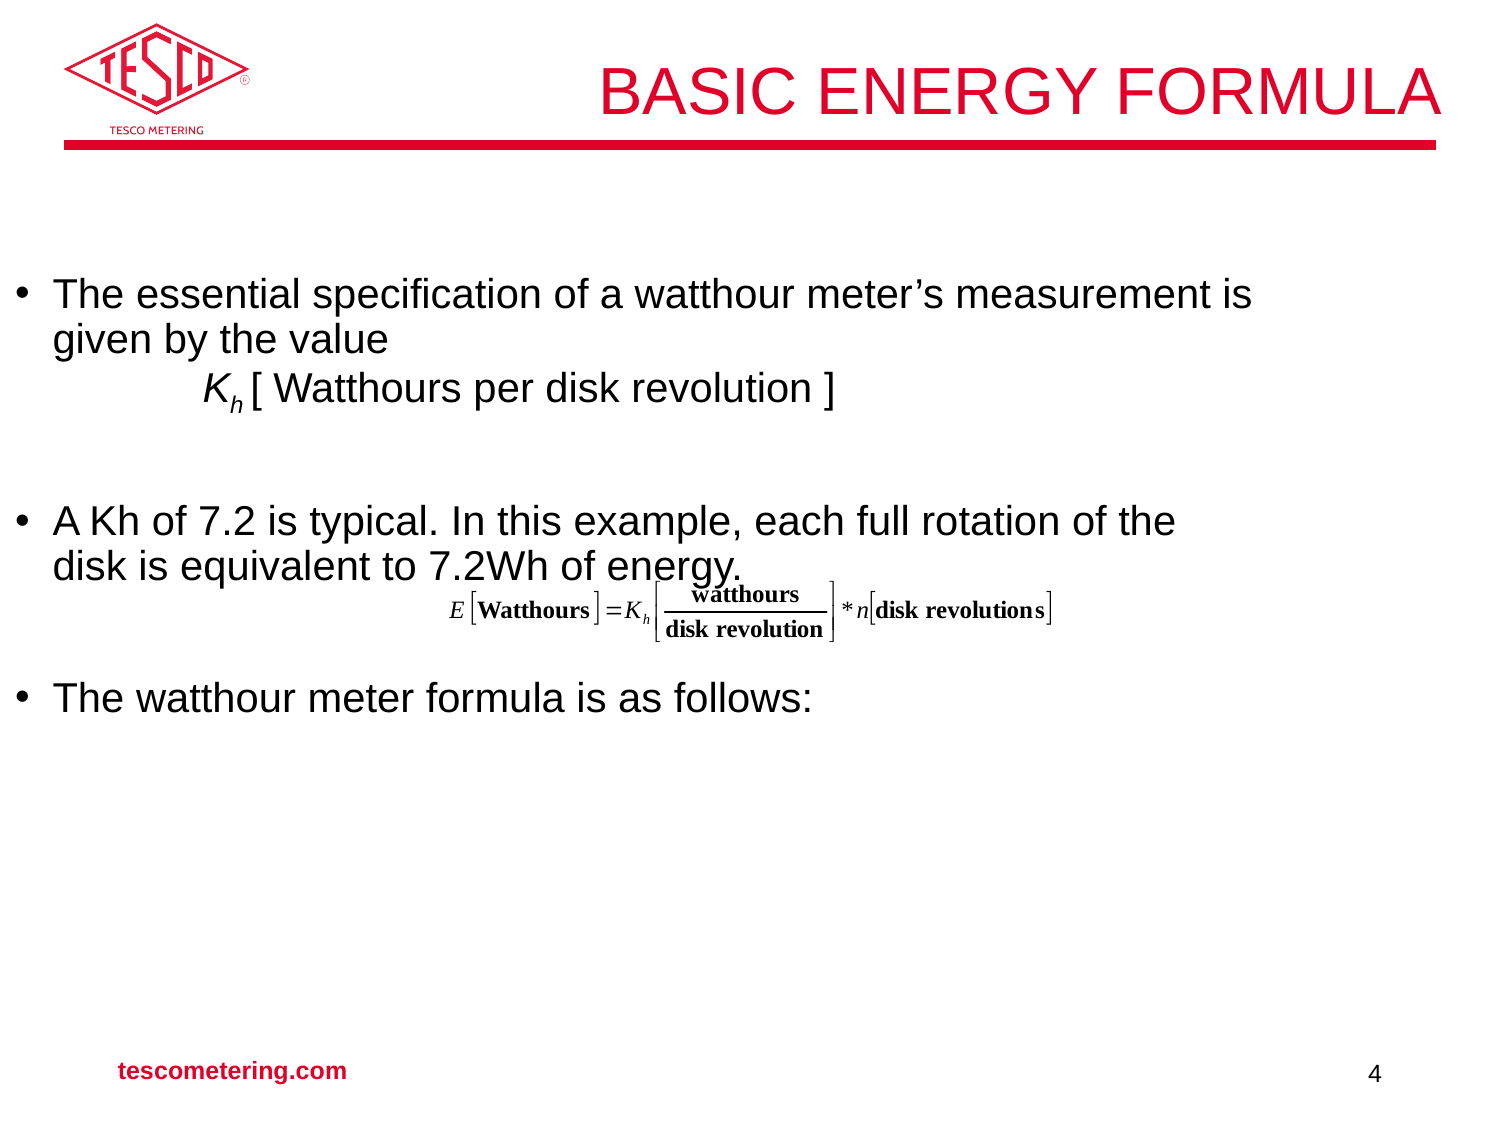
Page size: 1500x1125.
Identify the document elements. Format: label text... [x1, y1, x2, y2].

text_box tescometering.com [103, 1039, 610, 1100]
picture [63, 23, 250, 138]
list The essential specification of a watthour meter’s measurement is given by the value Kh [ Watthours per disk revolution ] A Kh of 7.2 is typical. In this example, each full rotation of the disk is equivalent to 7.2Wh of energy. The watthour meter formula is as follows: [0, 264, 1275, 940]
text_box 4 [1059, 1042, 1397, 1103]
title Basic Energy Formula [275, 50, 1458, 162]
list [444, 576, 1056, 648]
